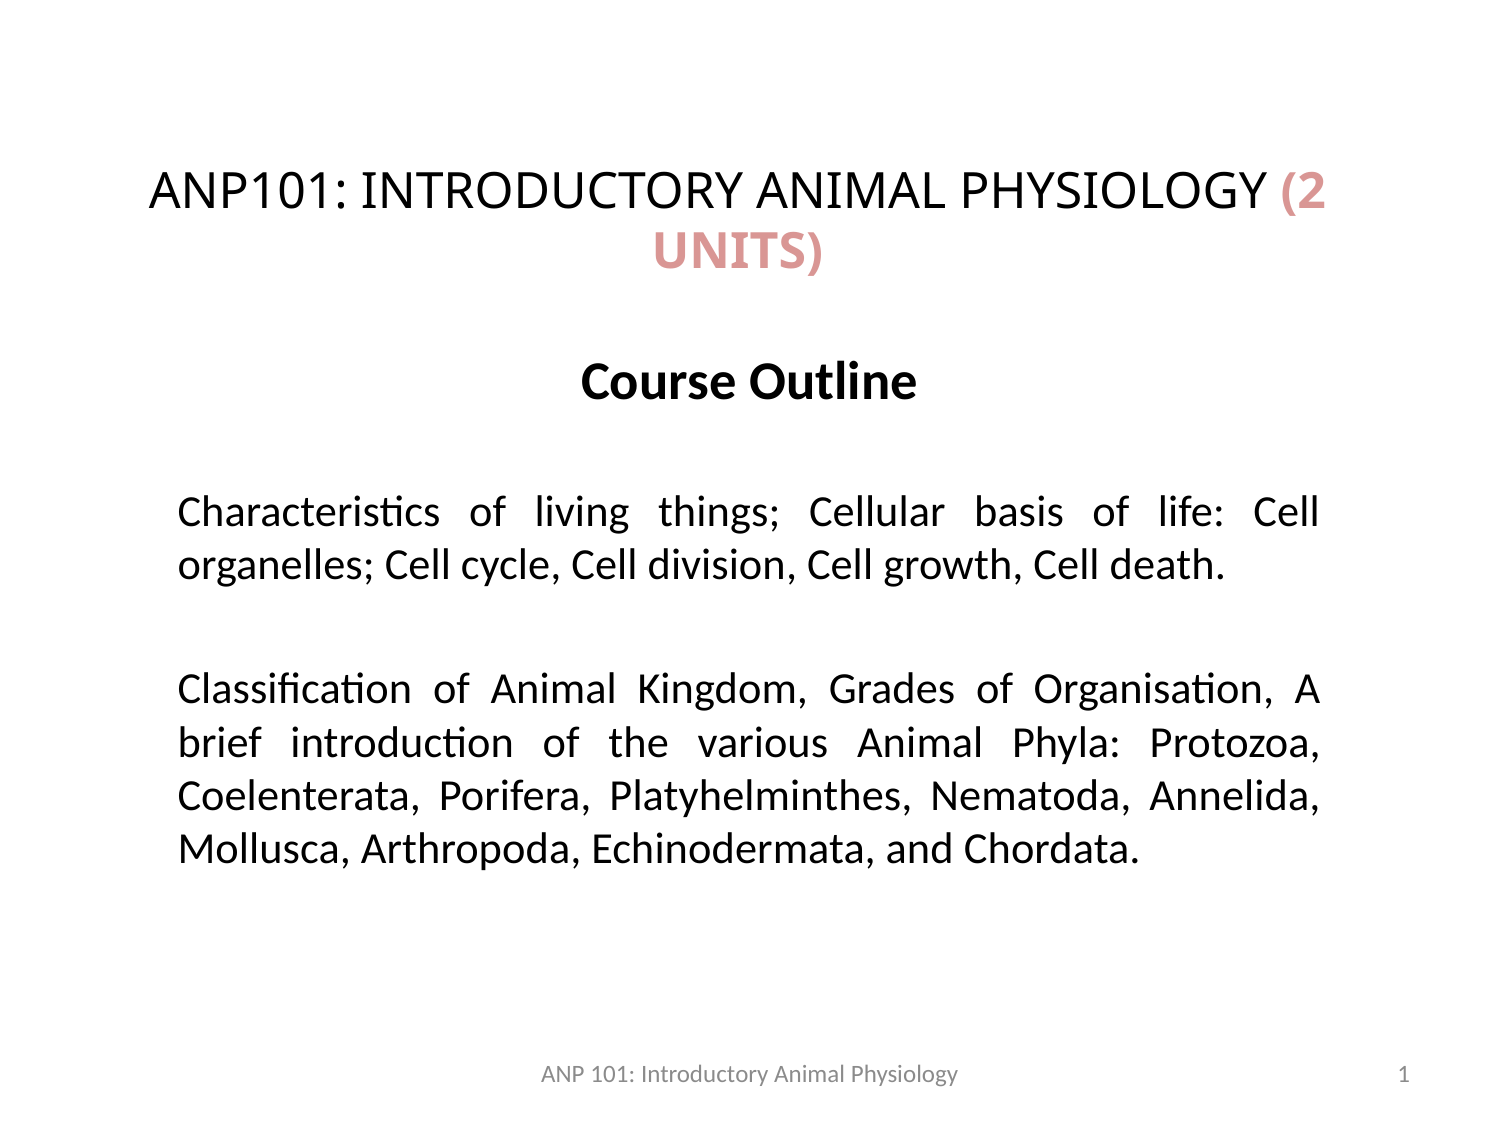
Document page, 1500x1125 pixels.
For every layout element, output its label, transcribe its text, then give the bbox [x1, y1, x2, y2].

title ANP101: INTRODUCTORY ANIMAL PHYSIOLOGY (2 UNITS) [99, 137, 1375, 301]
subtitle Course Outline Characteristics of living things; Cellular basis of life: Cell organelles; Cell cycle, Cell division, Cell growth, Cell death. Classification of Animal Kingdom, Grades of Organisation, A brief introduction of the various Animal Phyla: Protozoa, Coelenterata, Porifera, Platyhelminthes, Nematoda, Annelida, Mollusca, Arthropoda, Echinodermata, and Chordata. [162, 337, 1338, 925]
slide_number 1 [1074, 1042, 1425, 1103]
footer ANP 101: Introductory Animal Physiology [512, 1042, 988, 1103]
